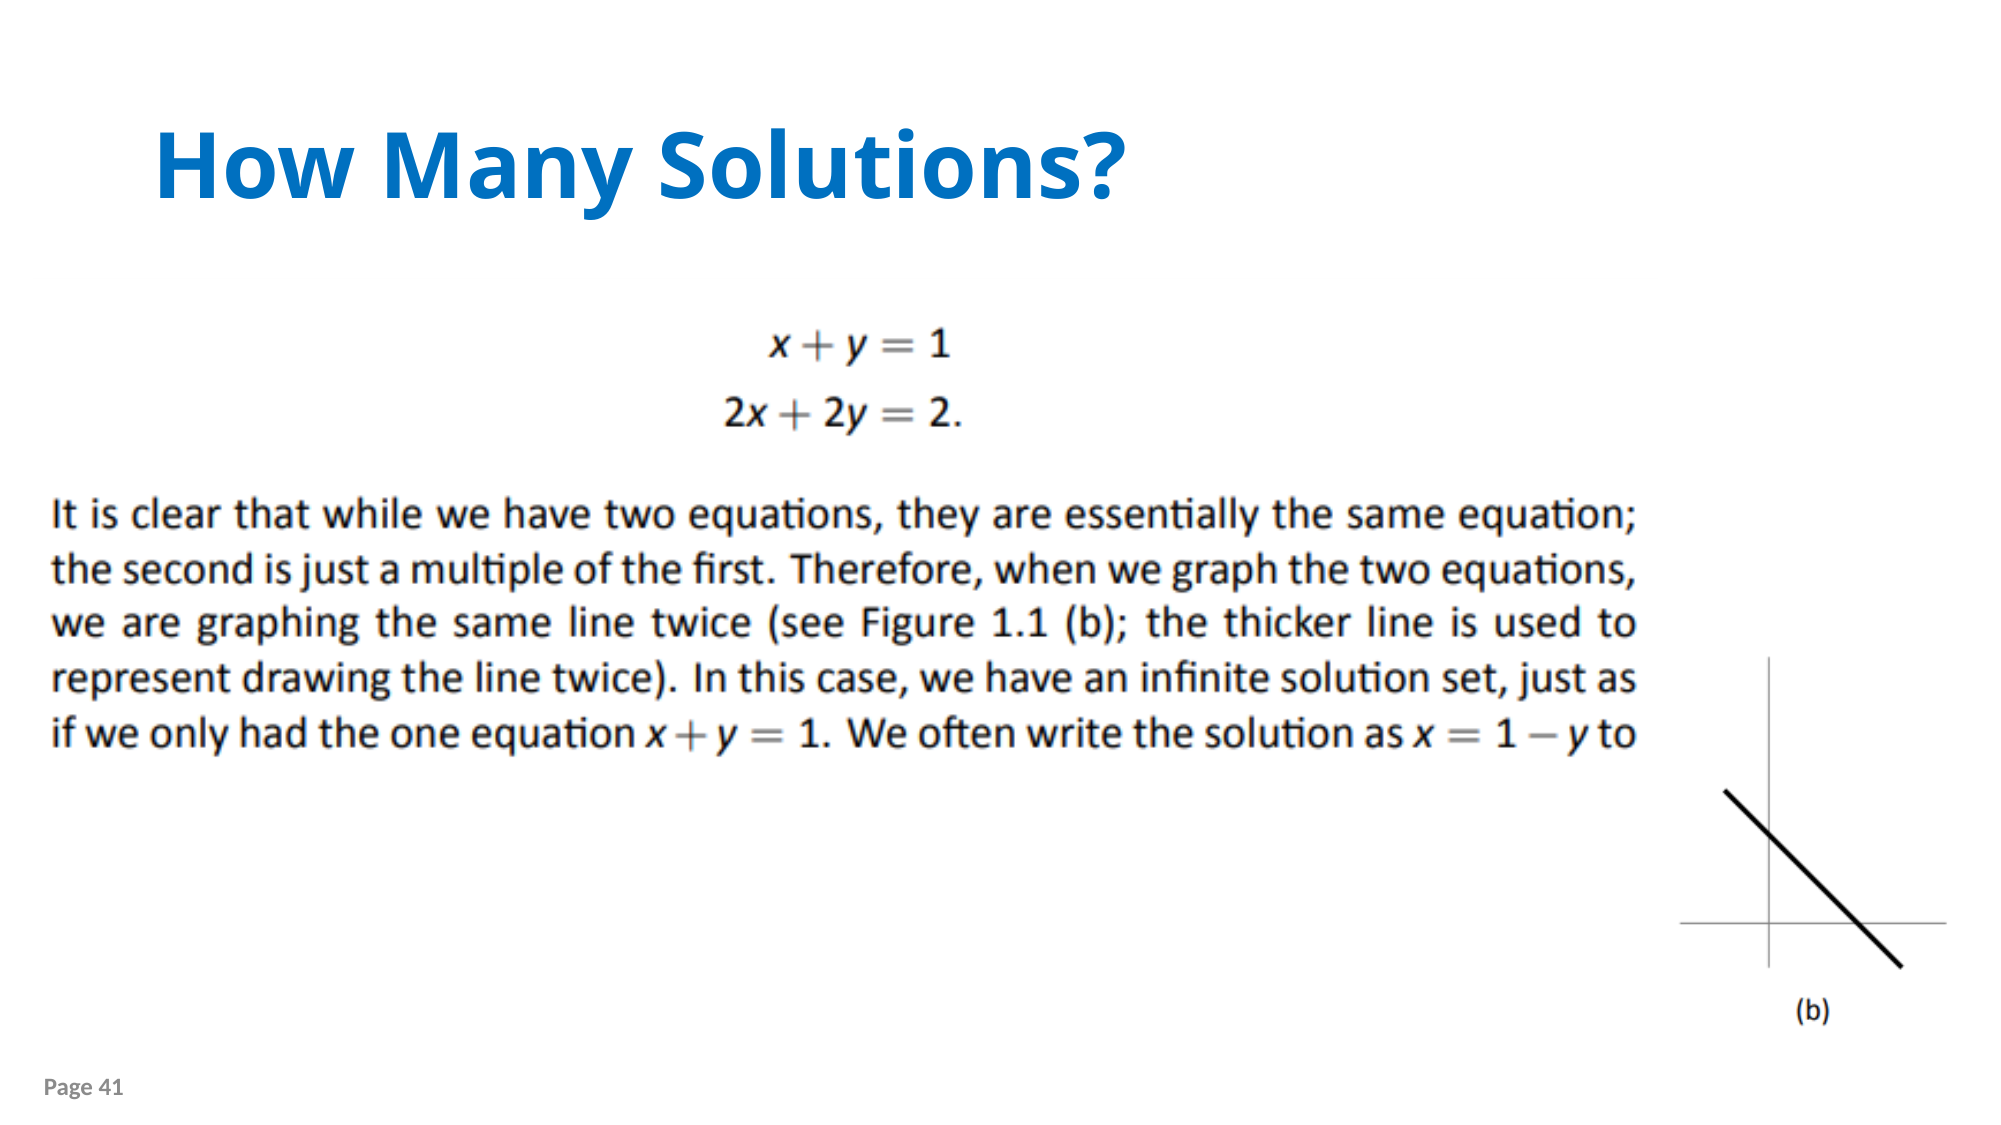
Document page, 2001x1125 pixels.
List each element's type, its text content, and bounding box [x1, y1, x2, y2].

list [1673, 646, 1958, 1034]
title How Many Solutions? [137, 59, 1863, 278]
picture [33, 277, 1658, 764]
slide_number Page 41 [28, 1055, 479, 1116]
